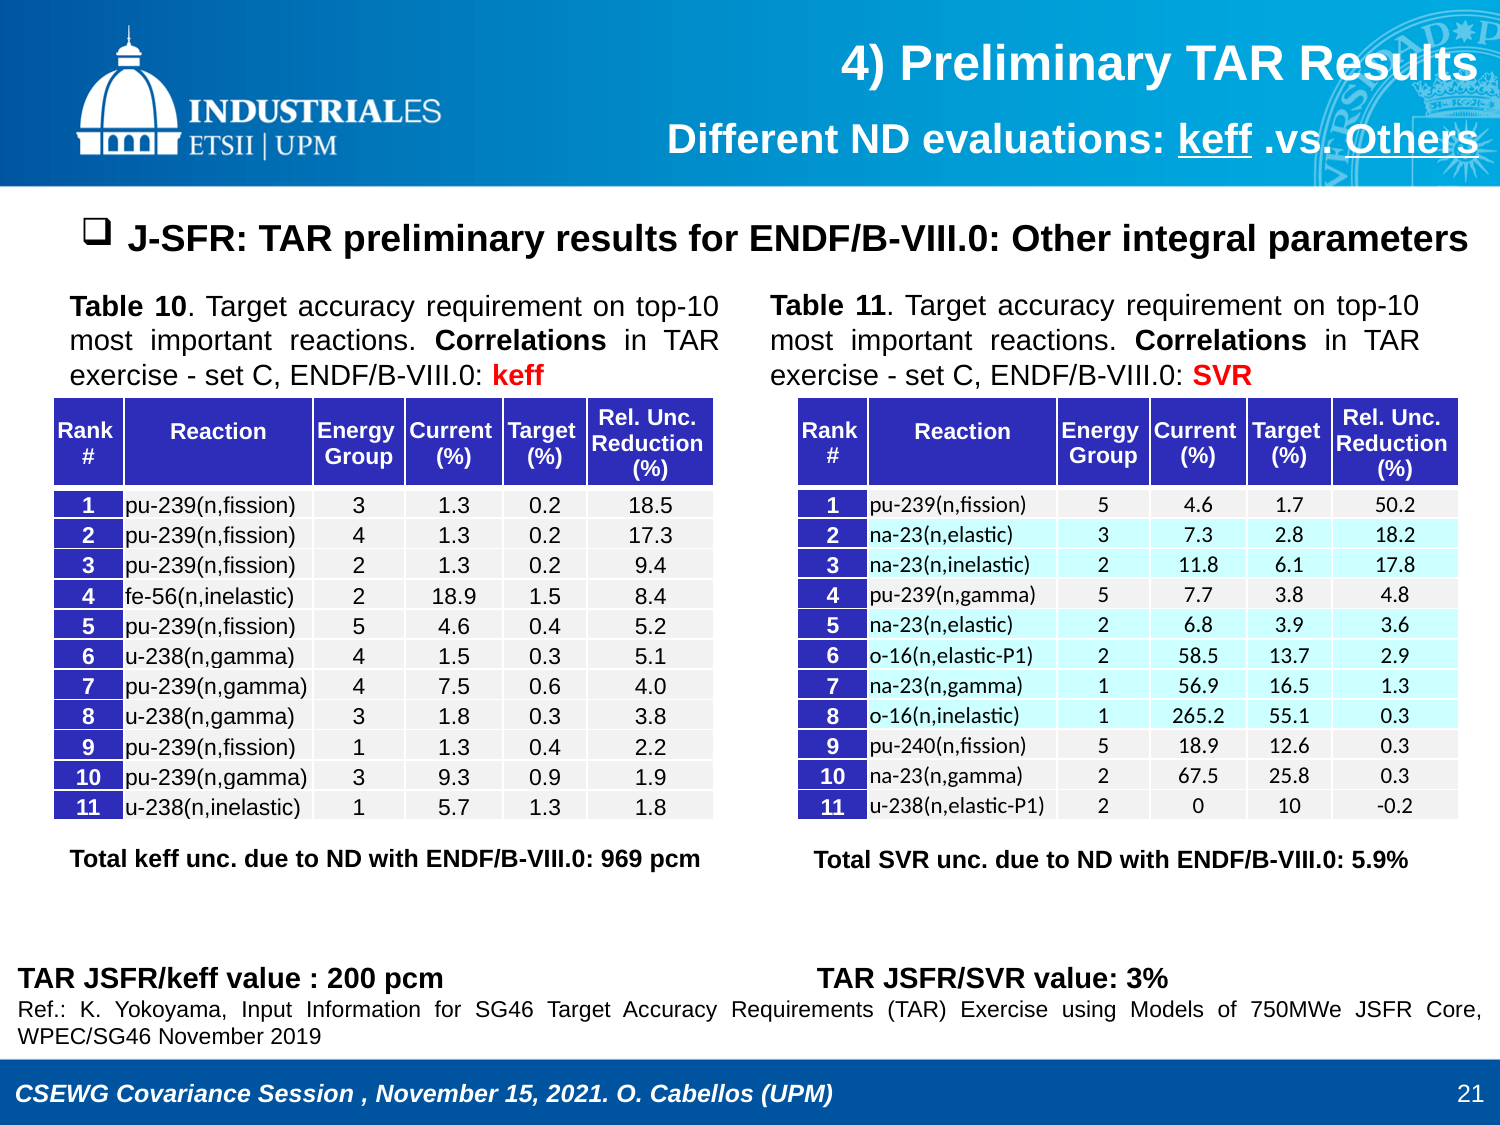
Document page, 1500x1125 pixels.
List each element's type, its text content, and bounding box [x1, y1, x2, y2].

table_cell 3.8 [588, 700, 713, 729]
table_cell 4.6 [1151, 490, 1246, 517]
table_header Rel. Unc. Reduction (%) [1333, 398, 1458, 485]
table_cell 5.7 [406, 791, 502, 819]
table_cell 6 [798, 640, 867, 668]
table_cell 1 [54, 491, 123, 517]
table_cell 3 [314, 491, 404, 517]
table_cell na-23(n,elastic) [869, 519, 1056, 547]
table_cell 16.5 [1248, 670, 1331, 698]
table_cell 5 [1058, 490, 1149, 517]
table_cell pu-239(n,fission) [125, 491, 312, 517]
table_cell 18.2 [1333, 519, 1458, 547]
table_cell 5 [54, 610, 123, 638]
picture [1495, 96, 1500, 117]
table_cell 5 [1058, 579, 1149, 608]
table_cell 5.1 [588, 640, 713, 668]
table_cell 4 [314, 519, 404, 548]
table_cell 3.8 [1248, 579, 1331, 608]
table_cell o-16(n,inelastic) [869, 700, 1056, 728]
table_cell 2 [1058, 609, 1149, 638]
picture [0, 0, 1500, 1125]
table_cell 4.8 [1333, 579, 1458, 608]
table_cell 4 [54, 580, 123, 608]
table_cell 1 [314, 730, 404, 759]
table_header Target (%) [1248, 398, 1331, 485]
table_header Reaction [125, 398, 312, 485]
table_cell 9 [798, 730, 867, 758]
table_cell pu-239(n,gamma) [125, 670, 312, 699]
table_cell 1.3 [406, 491, 502, 517]
table_cell 18.5 [588, 491, 713, 517]
text_box Total keff unc. due to ND with ENDF/B-VIII.0: 969 pcm [54, 835, 820, 881]
table_cell 0.2 [504, 549, 586, 578]
table_cell 0 [1151, 790, 1246, 819]
slide_number 21 [1412, 1070, 1500, 1121]
table_cell 5.2 [588, 610, 713, 638]
table_cell 8.4 [588, 580, 713, 608]
table_cell 25.8 [1248, 760, 1331, 789]
table_cell 55.1 [1248, 700, 1331, 728]
table_cell 4.0 [588, 670, 713, 699]
table_header Energy Group [314, 398, 404, 485]
table_cell 7 [54, 670, 123, 699]
table_cell na-23(n,elastic) [869, 609, 1056, 638]
table_cell na-23(n,gamma) [869, 760, 1056, 789]
table_cell 0.3 [504, 700, 586, 729]
table_cell pu-239(n,fission) [125, 610, 312, 638]
table_cell fe-56(n,inelastic) [125, 580, 312, 608]
table_cell 8 [54, 700, 123, 729]
table_cell 2 [54, 519, 123, 548]
table_header Reaction [869, 398, 1056, 485]
table_cell 2 [798, 519, 867, 547]
table_cell 10 [54, 761, 123, 789]
table_cell 4 [798, 579, 867, 608]
table_cell 3.6 [1333, 609, 1458, 638]
table_cell pu-239(n,fission) [125, 519, 312, 548]
table_cell -0.2 [1333, 790, 1458, 819]
table_cell 2 [1058, 549, 1149, 577]
table_cell 8 [798, 700, 867, 728]
table_cell 6.1 [1248, 549, 1331, 577]
table_cell 0.9 [504, 761, 586, 789]
table_cell 1.9 [588, 761, 713, 789]
table_cell 1.5 [504, 580, 586, 608]
table_cell 50.2 [1333, 490, 1458, 517]
table_cell 2.8 [1248, 519, 1331, 547]
table_cell 11 [54, 791, 123, 819]
table_cell 7.3 [1151, 519, 1246, 547]
table_cell 4 [314, 640, 404, 668]
table_cell 2 [1058, 760, 1149, 789]
table_cell 4.6 [406, 610, 502, 638]
table_cell 2.9 [1333, 640, 1458, 668]
table_cell 1.3 [406, 519, 502, 548]
table_cell pu-239(n,fission) [869, 490, 1056, 517]
text_box Table 11. Target accuracy requirement on top-10 most important reactions. Correlations in TAR exercise - set C, ENDF/B-VIII.0: SVR [755, 278, 1436, 399]
table_cell 56.9 [1151, 670, 1246, 698]
table_cell 1.3 [504, 791, 586, 819]
table_cell u-238(n,elastic-P1) [869, 790, 1056, 819]
table_cell 6 [54, 640, 123, 668]
table_cell 1 [314, 791, 404, 819]
table_cell 18.9 [1151, 730, 1246, 758]
table_cell 0.4 [504, 730, 586, 759]
table_cell 5 [1058, 730, 1149, 758]
table_cell u-238(n,gamma) [125, 700, 312, 729]
table_cell pu-239(n,gamma) [125, 761, 312, 789]
table_cell 3 [314, 761, 404, 789]
table_header Rank # [54, 398, 123, 485]
table_cell 4 [314, 670, 404, 699]
table_cell 1.8 [406, 700, 502, 729]
table_cell 3 [54, 549, 123, 578]
table_cell 1.3 [406, 549, 502, 578]
table_cell 13.7 [1248, 640, 1331, 668]
table_header Current (%) [406, 398, 502, 485]
table_cell 1.5 [406, 640, 502, 668]
table_cell 1.7 [1248, 490, 1331, 517]
text_box 4) Preliminary TAR Results Different ND evaluations: keff .vs. Others [450, 8, 1495, 170]
table_cell 10 [1248, 790, 1331, 819]
table_cell o-16(n,elastic-P1) [869, 640, 1056, 668]
table_cell pu-239(n,gamma) [869, 579, 1056, 608]
table_cell 0.6 [504, 670, 586, 699]
table_cell 5 [798, 609, 867, 638]
table_header Target (%) [504, 398, 586, 485]
table_cell 0.3 [1333, 760, 1458, 789]
table_cell 1 [798, 490, 867, 517]
table_cell u-238(n,inelastic) [125, 791, 312, 819]
table_cell 265.2 [1151, 700, 1246, 728]
table_cell 6.8 [1151, 609, 1246, 638]
text_box J-SFR: TAR preliminary results for ENDF/B-VIII.0: Other integral parameters [65, 195, 1500, 267]
table_cell 9.3 [406, 761, 502, 789]
table_cell 7.7 [1151, 579, 1246, 608]
table_cell 1.8 [588, 791, 713, 819]
text_box Total SVR unc. due to ND with ENDF/B-VIII.0: 5.9% [798, 836, 1500, 881]
picture [1495, 24, 1500, 39]
table_cell 17.3 [588, 519, 713, 548]
table_cell pu-239(n,fission) [125, 549, 312, 578]
table_cell 10 [798, 760, 867, 789]
table_cell 3 [798, 549, 867, 577]
table_header Current (%) [1151, 398, 1246, 485]
table_cell 2 [314, 549, 404, 578]
table_cell 0.2 [504, 491, 586, 517]
table_cell 11 [798, 790, 867, 819]
table_cell 2 [314, 580, 404, 608]
table_cell 1.3 [1333, 670, 1458, 698]
table_cell u-238(n,gamma) [125, 640, 312, 668]
table_cell 2 [1058, 640, 1149, 668]
table_cell 12.6 [1248, 730, 1331, 758]
table_cell 1.3 [406, 730, 502, 759]
table_cell 0.2 [504, 519, 586, 548]
table_cell 3 [314, 700, 404, 729]
table_cell 18.9 [406, 580, 502, 608]
table_cell 2 [1058, 790, 1149, 819]
table_header Rel. Unc. Reduction (%) [588, 398, 713, 485]
table_cell na-23(n,inelastic) [869, 549, 1056, 577]
table_cell 0.3 [504, 640, 586, 668]
text_box Table 10. Target accuracy requirement on top-10 most important reactions. Correlations in TAR exercise - set C, ENDF/B-VIII.0: keff [54, 279, 735, 399]
table_cell 17.8 [1333, 549, 1458, 577]
table_cell 5 [314, 610, 404, 638]
table_cell 9 [54, 730, 123, 759]
table_cell pu-240(n,fission) [869, 730, 1056, 758]
table_cell 0.3 [1333, 700, 1458, 728]
table_cell 58.5 [1151, 640, 1246, 668]
table_cell 9.4 [588, 549, 713, 578]
table_cell 3.9 [1248, 609, 1331, 638]
table_cell 7.5 [406, 670, 502, 699]
table_cell 67.5 [1151, 760, 1246, 789]
table_cell 1 [1058, 670, 1149, 698]
table_header Rank # [798, 398, 867, 485]
table_cell 0.4 [504, 610, 586, 638]
table_header Energy Group [1058, 398, 1149, 485]
table_cell pu-239(n,fission) [125, 730, 312, 759]
table_cell 3 [1058, 519, 1149, 547]
table_cell 0.3 [1333, 730, 1458, 758]
text_box TAR JSFR/keff value : 200 pcm TAR JSFR/SVR value: 3% Ref.: K. Yokoyama, Input Information for SG46 Target Accuracy Requirements (TAR) Exercise using Models of 750MWe JSFR Core, WPEC/SG46 November 2019 [2, 937, 1499, 1057]
table_cell 2.2 [588, 730, 713, 759]
table_cell 1 [1058, 700, 1149, 728]
table_cell 11.8 [1151, 549, 1246, 577]
table_cell na-23(n,gamma) [869, 670, 1056, 698]
table_cell 7 [798, 670, 867, 698]
